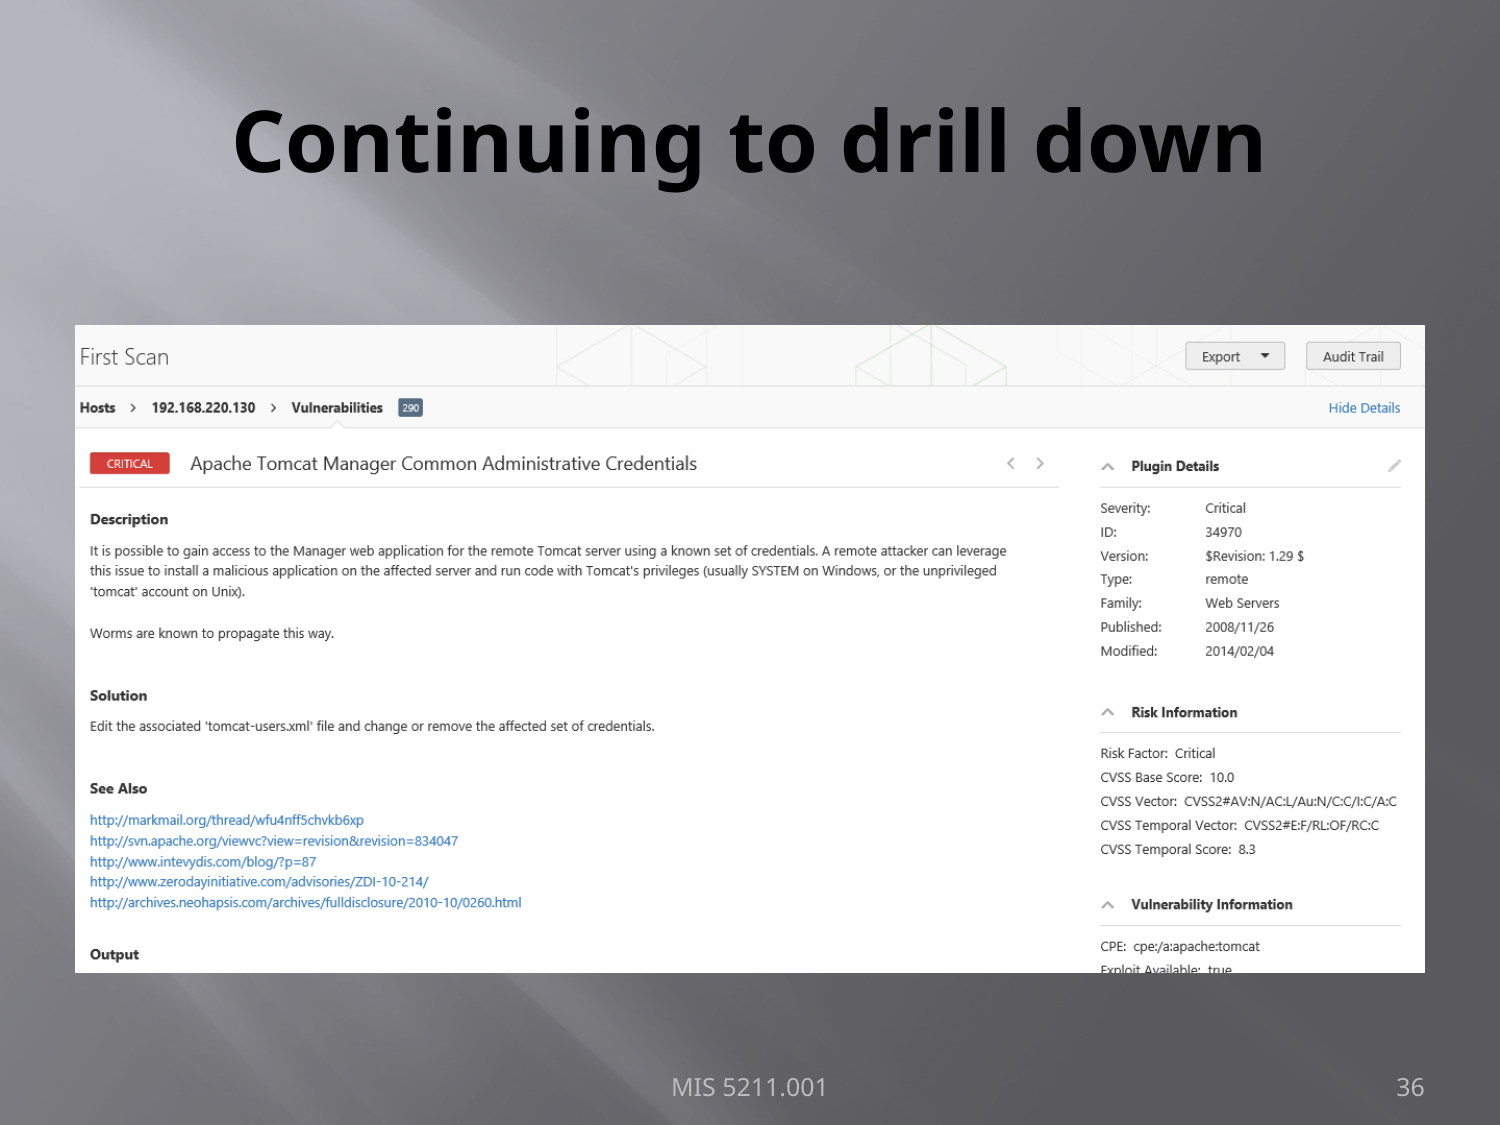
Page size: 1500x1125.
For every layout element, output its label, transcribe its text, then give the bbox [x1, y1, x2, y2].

slide_number 36 [1299, 1052, 1425, 1113]
footer MIS 5211.001 [512, 1052, 988, 1113]
title Continuing to drill down [75, 45, 1425, 233]
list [74, 324, 1426, 973]
